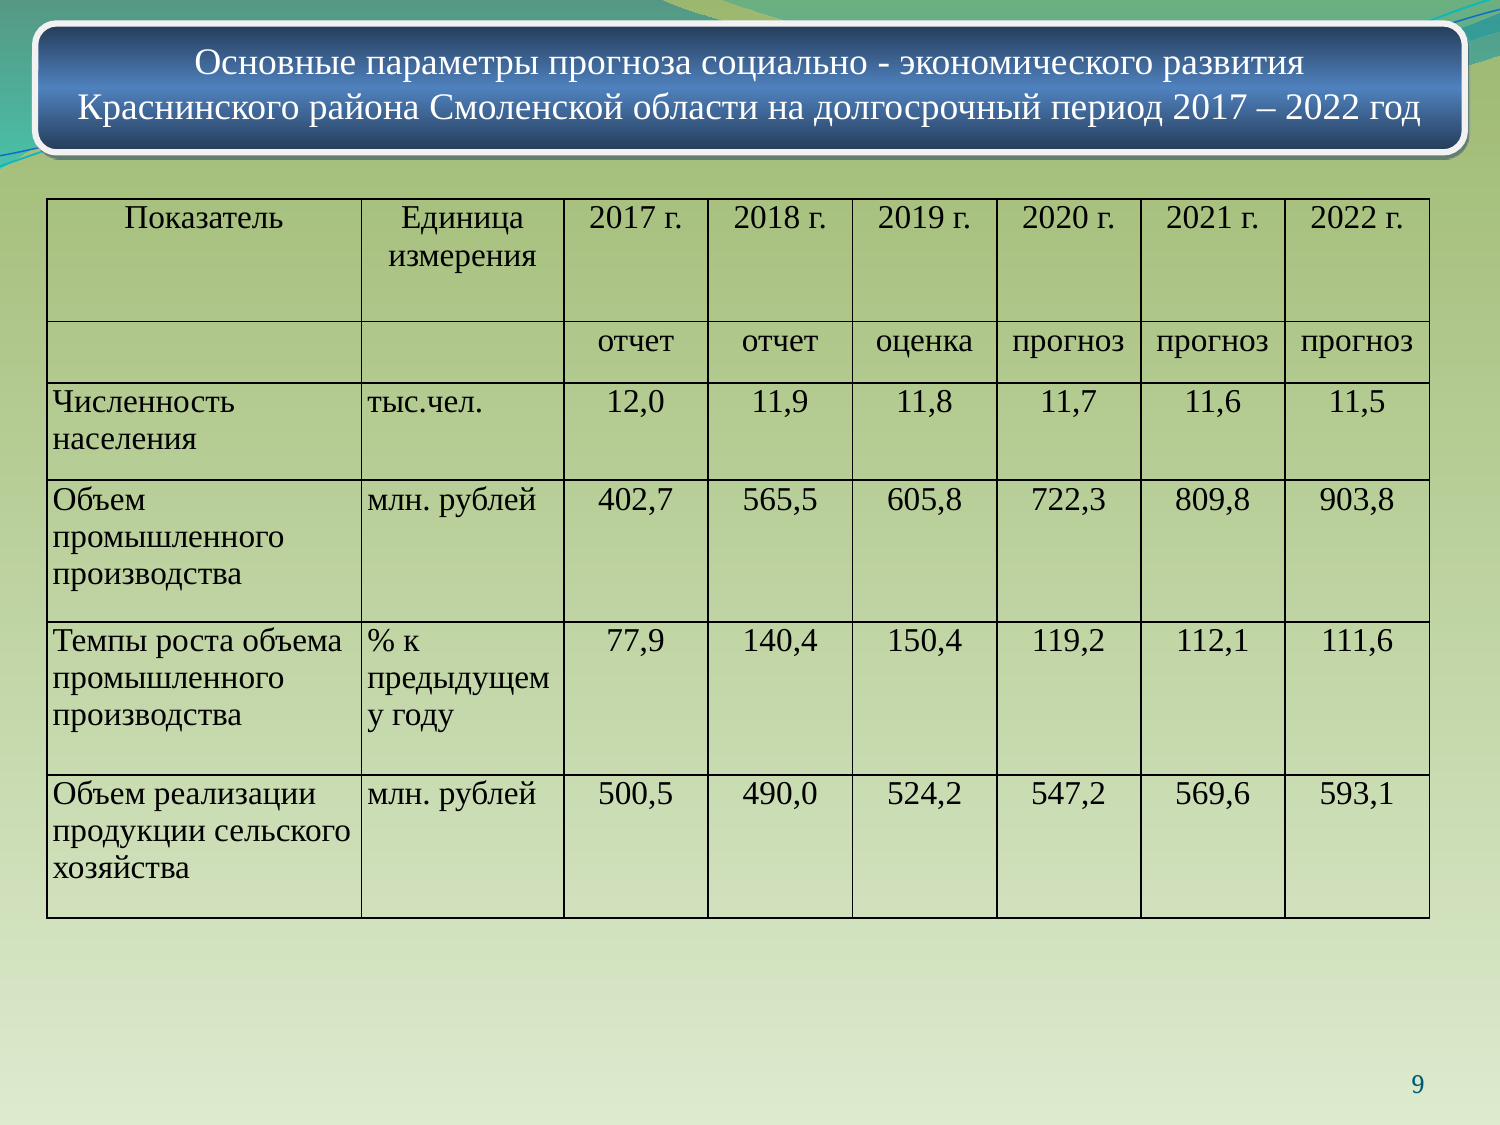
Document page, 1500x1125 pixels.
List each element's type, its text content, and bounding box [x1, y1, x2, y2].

table_cell 524,2 [853, 776, 996, 917]
table_cell прогноз [998, 322, 1140, 382]
table_cell 11,8 [853, 384, 996, 479]
table_cell 119,2 [998, 623, 1140, 774]
table_cell % к предыдущему году [362, 623, 563, 774]
table_cell 722,3 [998, 481, 1140, 621]
table_cell 111,6 [1286, 623, 1429, 774]
table_header 2017 г. [565, 200, 707, 321]
table_cell 112,1 [1142, 623, 1284, 774]
table_cell 490,0 [709, 776, 852, 917]
table_cell 140,4 [709, 623, 852, 774]
table_cell [48, 322, 361, 382]
table_header 2022 г. [1286, 200, 1429, 321]
table_cell млн. рублей [362, 776, 563, 917]
table_header 2021 г. [1142, 200, 1284, 321]
table_cell оценка [853, 322, 996, 382]
table_cell 11,9 [709, 384, 852, 479]
table_cell тыс.чел. [362, 384, 563, 479]
table_cell 547,2 [998, 776, 1140, 917]
table_cell 150,4 [853, 623, 996, 774]
table_cell 402,7 [565, 481, 707, 621]
table_header Показатель [48, 200, 361, 321]
table_header 2018 г. [709, 200, 852, 321]
table_cell 903,8 [1286, 481, 1429, 621]
table_cell 569,6 [1142, 776, 1284, 917]
table_cell 605,8 [853, 481, 996, 621]
table_cell отчет [709, 322, 852, 382]
table_cell 11,5 [1286, 384, 1429, 479]
table_cell [362, 322, 563, 382]
table_cell 593,1 [1286, 776, 1429, 917]
table_cell Объем промышленного производства [48, 481, 361, 621]
table_cell 77,9 [565, 623, 707, 774]
table_header 2019 г. [853, 200, 996, 321]
table_cell 12,0 [565, 384, 707, 479]
text_box Основные параметры прогноза социально - экономического развития Краснинского района Смоленской области на долгосрочный период 2017 – 2022 год [35, 23, 1465, 153]
table_cell отчет [565, 322, 707, 382]
table_cell млн. рублей [362, 481, 563, 621]
table_cell 11,7 [998, 384, 1140, 479]
table_cell Численность населения [48, 384, 361, 479]
table_cell Объем реализации продукции сельского хозяйства [48, 776, 361, 917]
table_header Единица измерения [362, 200, 563, 321]
table_header 2020 г. [998, 200, 1140, 321]
table_cell прогноз [1142, 322, 1284, 382]
table_cell 565,5 [709, 481, 852, 621]
table_cell 809,8 [1142, 481, 1284, 621]
table_cell Темпы роста объема промышленного производства [48, 623, 361, 774]
table_cell 500,5 [565, 776, 707, 917]
slide_number 9 [1299, 1042, 1425, 1103]
table_cell 11,6 [1142, 384, 1284, 479]
table_cell прогноз [1286, 322, 1429, 382]
